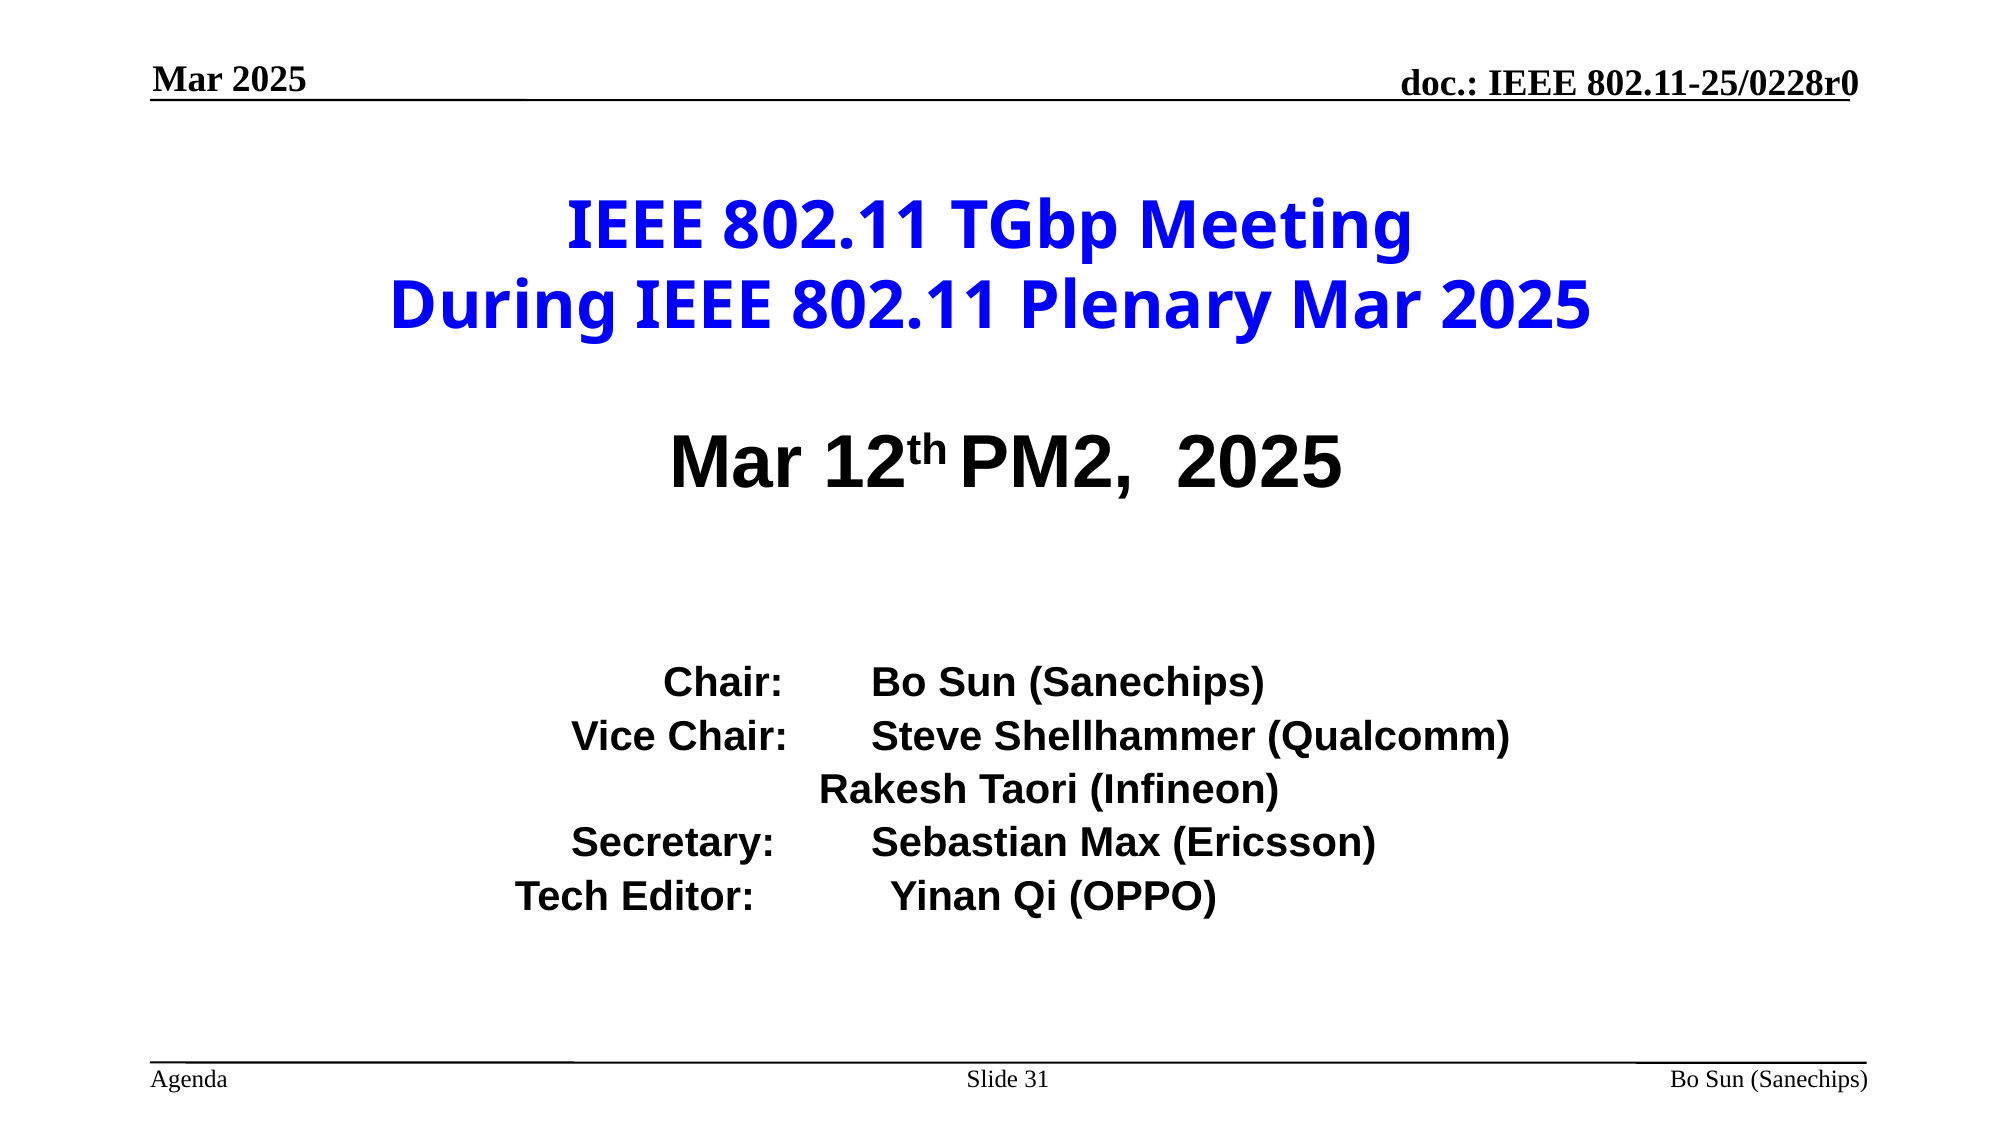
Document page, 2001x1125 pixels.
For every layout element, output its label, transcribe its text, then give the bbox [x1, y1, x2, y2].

footer Bo Sun (Sanechips) [1171, 1061, 1869, 1093]
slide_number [152, 54, 563, 100]
text_box Mar 12th PM2, 2025 Chair: Bo Sun (Sanechips) Vice Chair: Steve Shellhammer (Qualcomm) Rakesh Taori (Infineon) Secretary: Sebastian Max (Ericsson) Tech Editor: Yinan Qi (OPPO) [200, 349, 1813, 1027]
text_box IEEE 802.11 TGbp Meeting During IEEE 802.11 Plenary Mar 2025 [288, 112, 1695, 349]
slide_number Slide [949, 1061, 1067, 1123]
